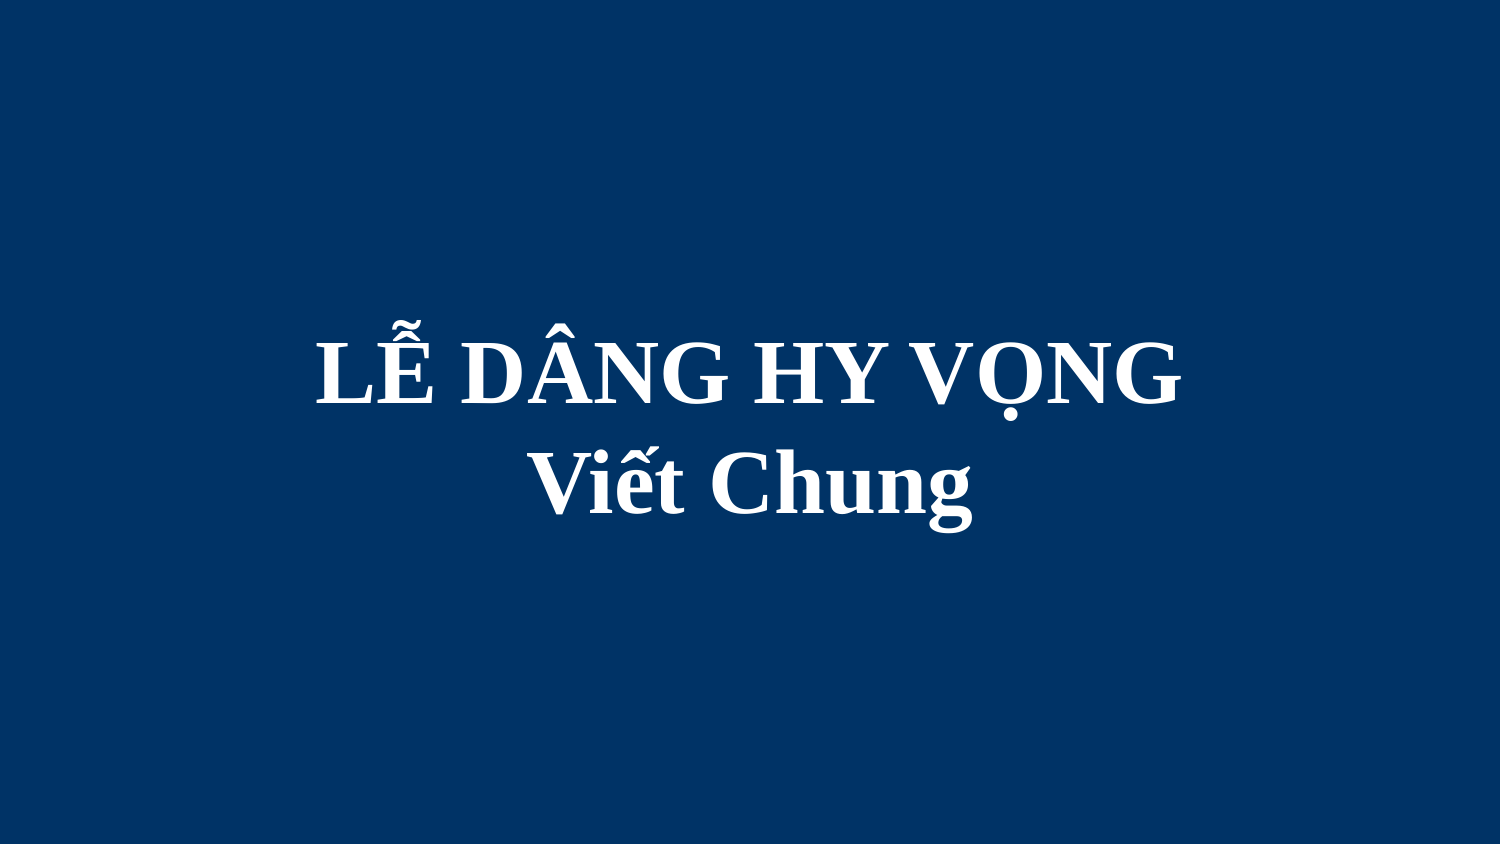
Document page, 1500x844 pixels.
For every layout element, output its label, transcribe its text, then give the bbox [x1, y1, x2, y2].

title LỄ DÂNG HY VỌNG Viết Chung [0, 0, 1500, 844]
